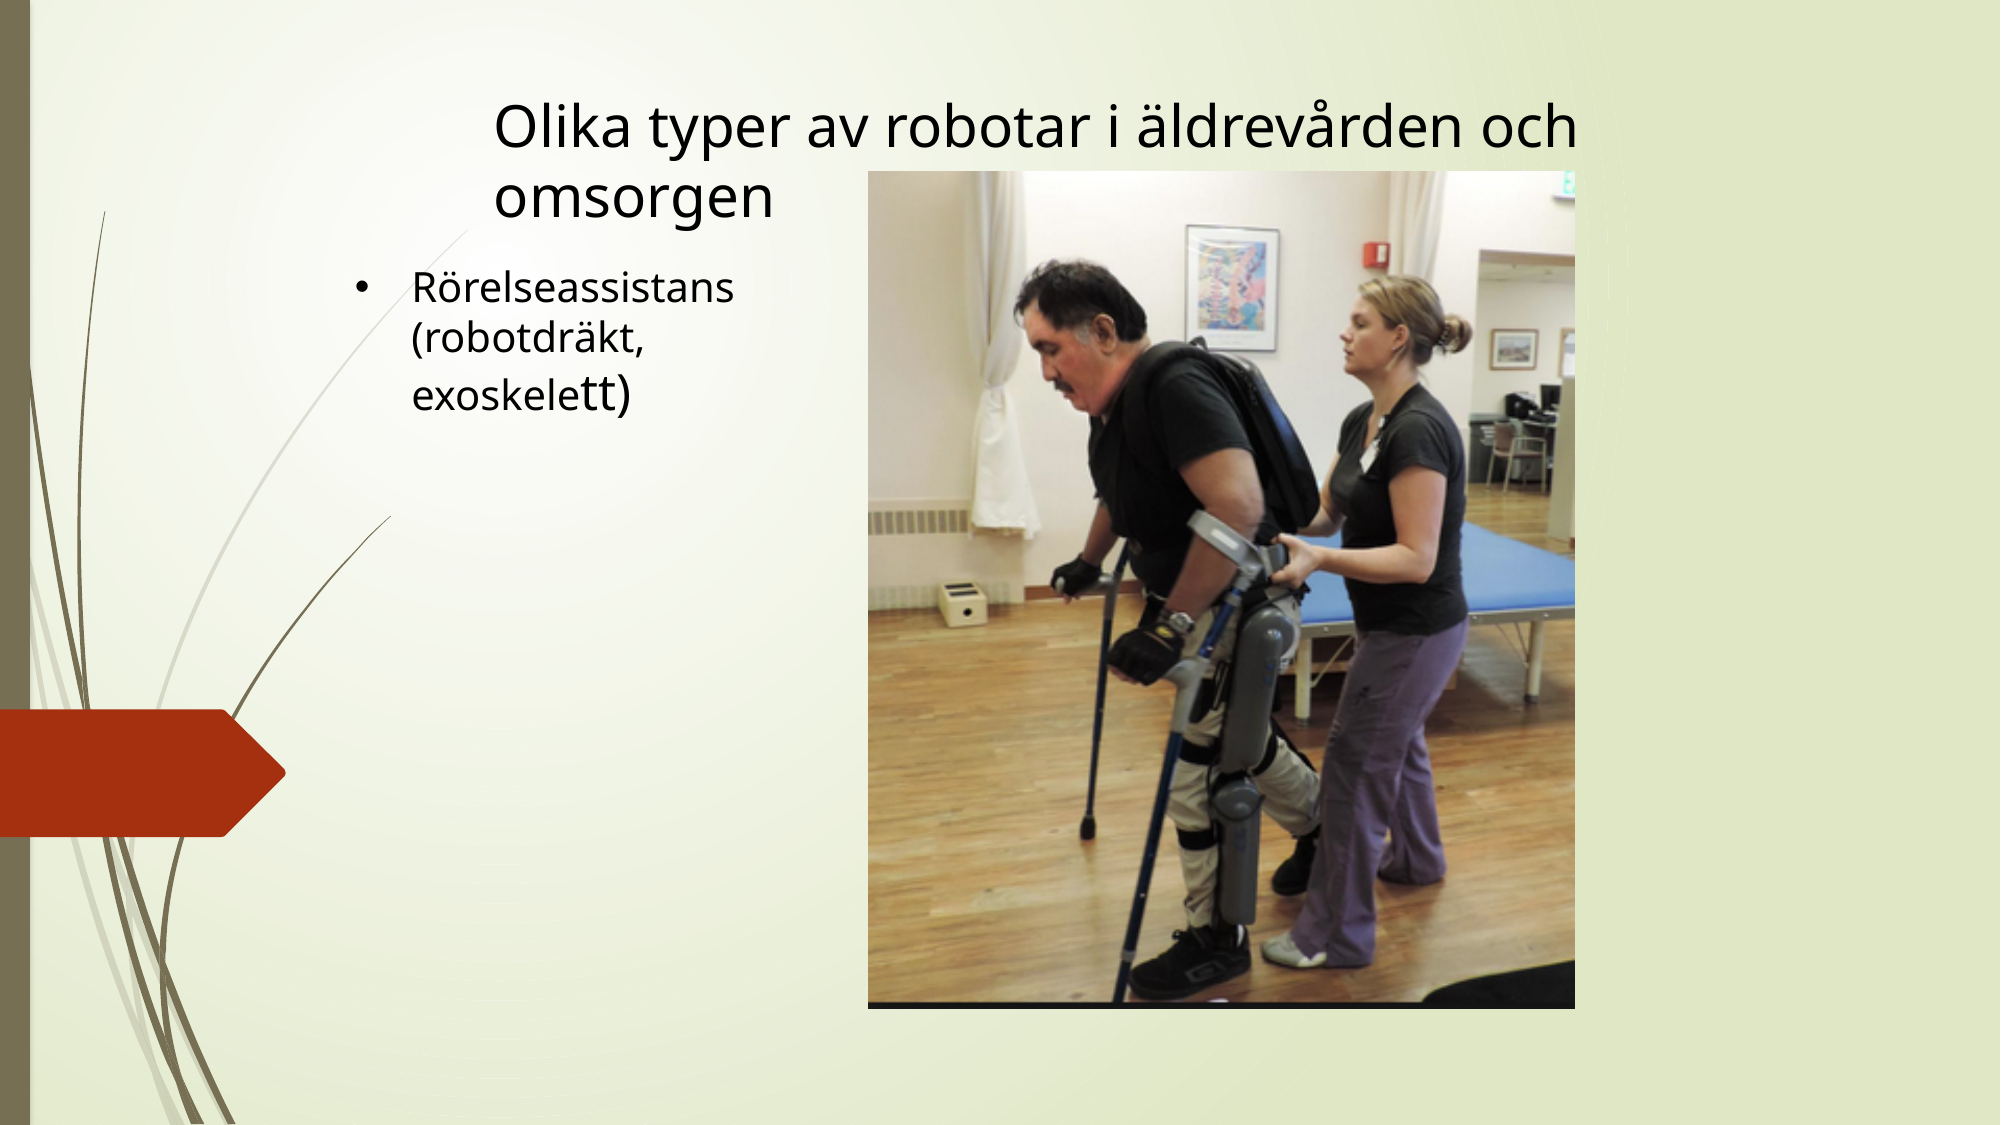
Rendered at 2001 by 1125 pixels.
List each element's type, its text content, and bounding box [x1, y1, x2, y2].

text_box Olika typer av robotar i äldrevården och omsorgen [479, 81, 1684, 307]
picture [867, 171, 1575, 1010]
text_box Rörelseassistans (robotdräkt, exoskelett) [340, 253, 799, 514]
